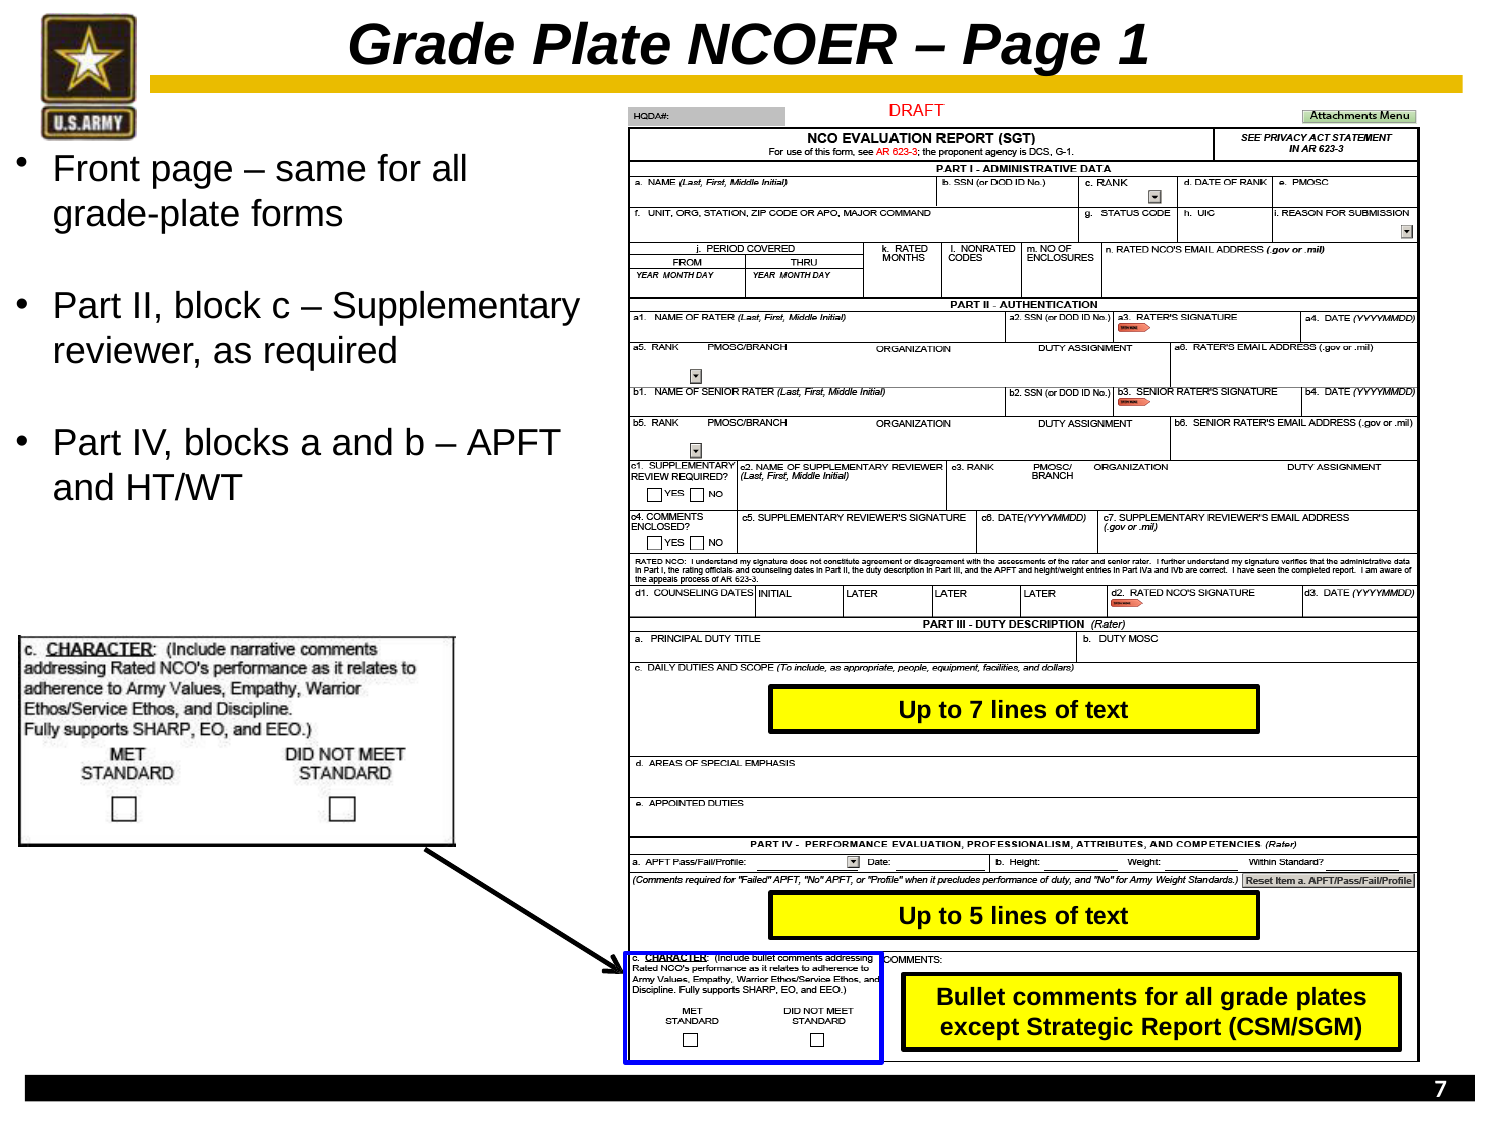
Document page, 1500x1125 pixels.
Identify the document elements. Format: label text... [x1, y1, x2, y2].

slide_number 10 [1428, 1076, 1469, 1125]
title Grade Plate NCOER – Page 1 [162, 3, 1389, 103]
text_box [17, 103, 1421, 1063]
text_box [900, 971, 1403, 1053]
picture [40, 12, 137, 103]
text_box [767, 890, 1261, 941]
